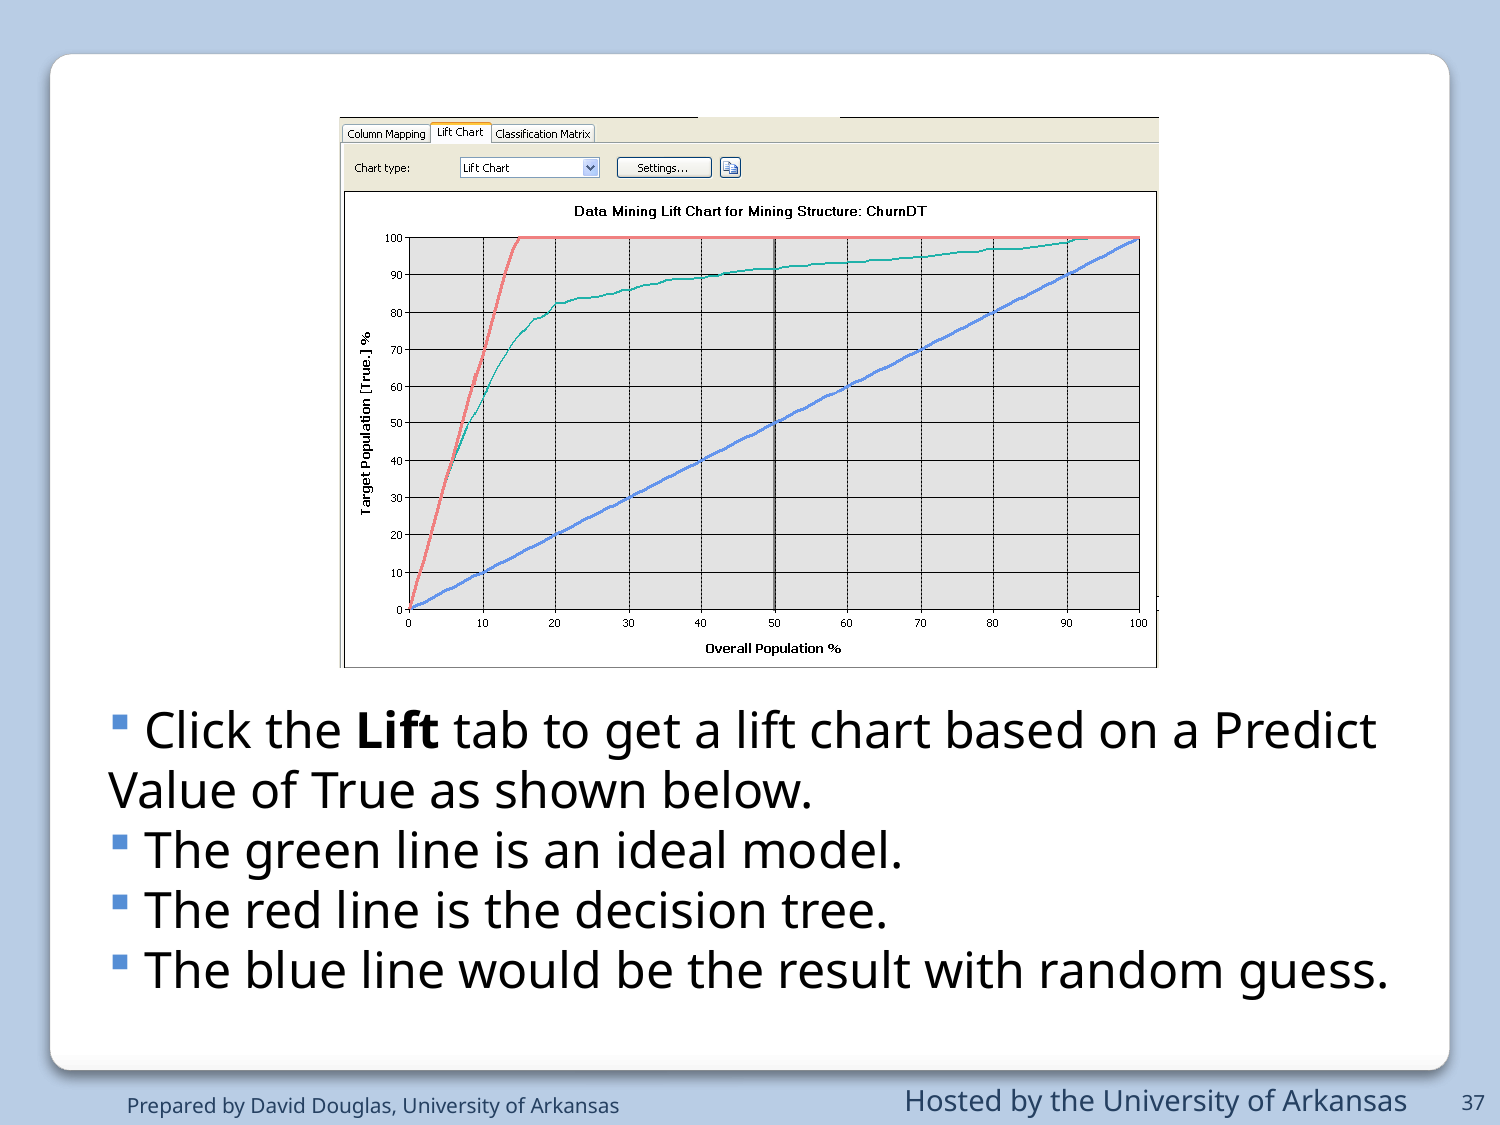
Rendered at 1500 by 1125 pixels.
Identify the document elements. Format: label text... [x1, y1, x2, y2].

slide_number Prepared by David Douglas, University of Arkansas [0, 1090, 635, 1125]
text_box Hosted by the University of Arkansas [889, 1074, 1424, 1125]
text_box Click the Lift tab to get a lift chart based on a Predict Value of True as shown below. The green line is an ideal model. The red line is the decision tree. The blue line would be the result with random guess. [93, 691, 1500, 1007]
slide_number 37 [1425, 1065, 1500, 1125]
picture [339, 116, 1159, 669]
